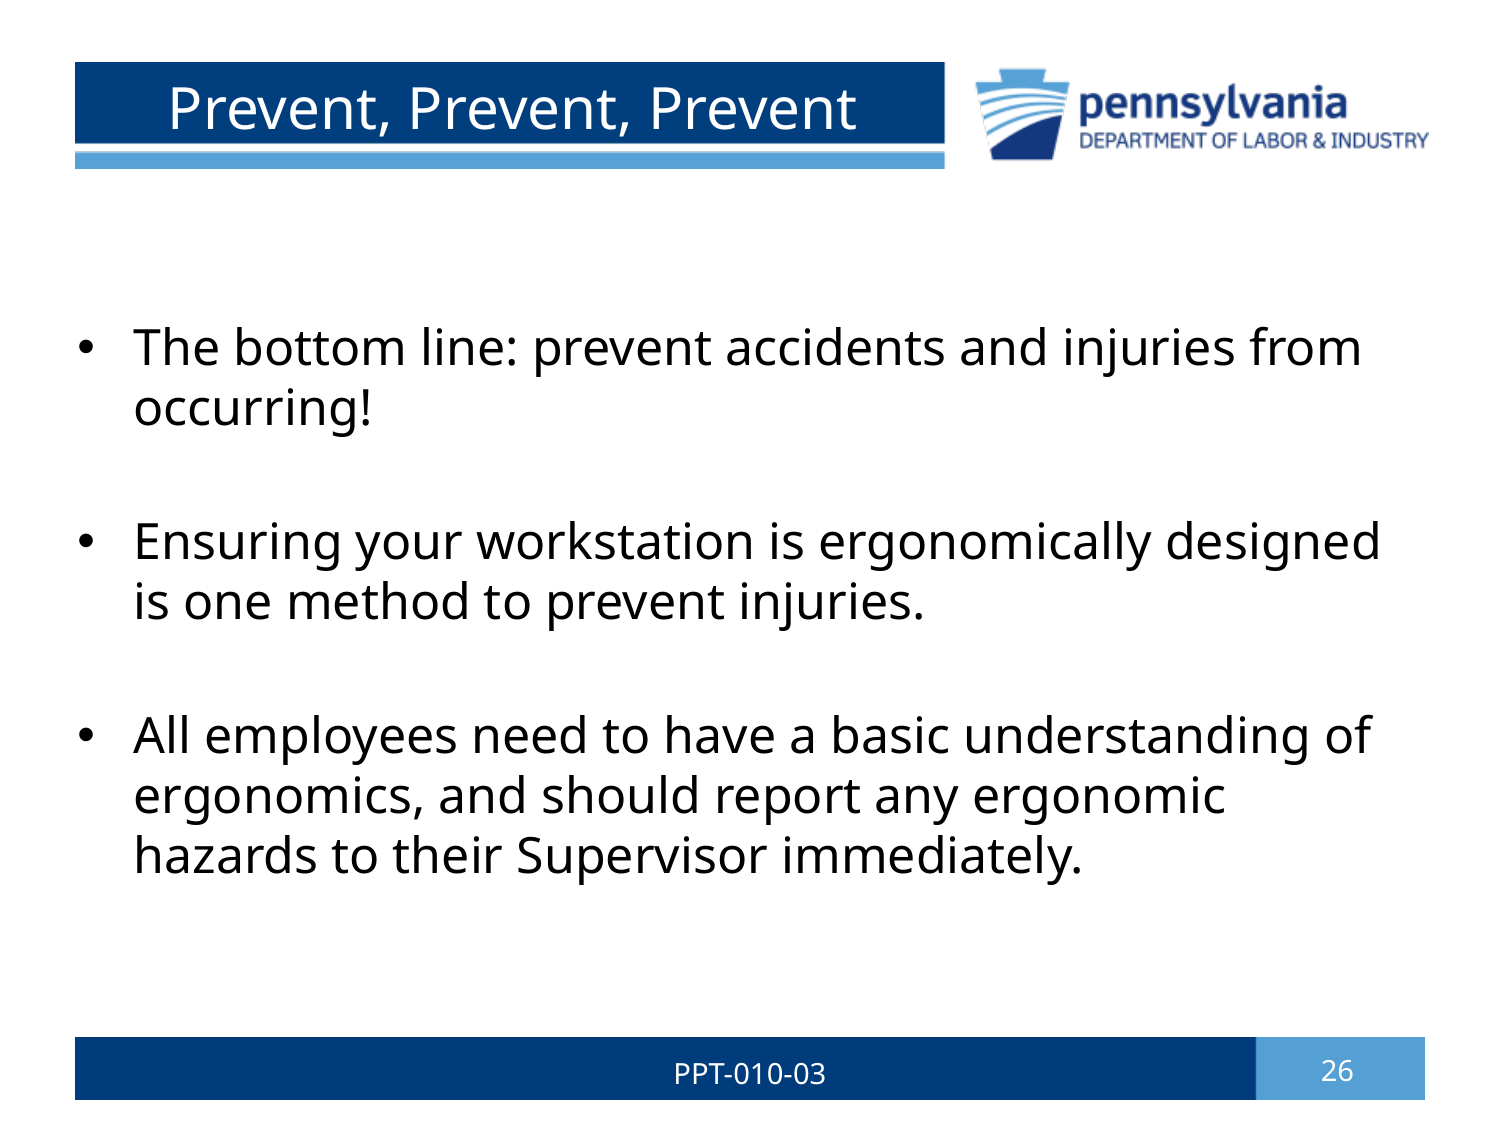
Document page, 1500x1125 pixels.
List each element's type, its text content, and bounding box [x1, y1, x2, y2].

subtitle The bottom line: prevent accidents and injuries from occurring! Ensuring your workstation is ergonomically designed is one method to prevent injuries. All employees need to have a basic understanding of ergonomics, and should report any ergonomic hazards to their Supervisor immediately. [62, 308, 1425, 896]
footer PPT-010-03 [512, 1042, 988, 1103]
picture [75, 62, 1429, 169]
title Prevent, Prevent, Prevent [75, 62, 950, 150]
slide_number 26 [1250, 1042, 1425, 1103]
picture [75, 1037, 1425, 1100]
